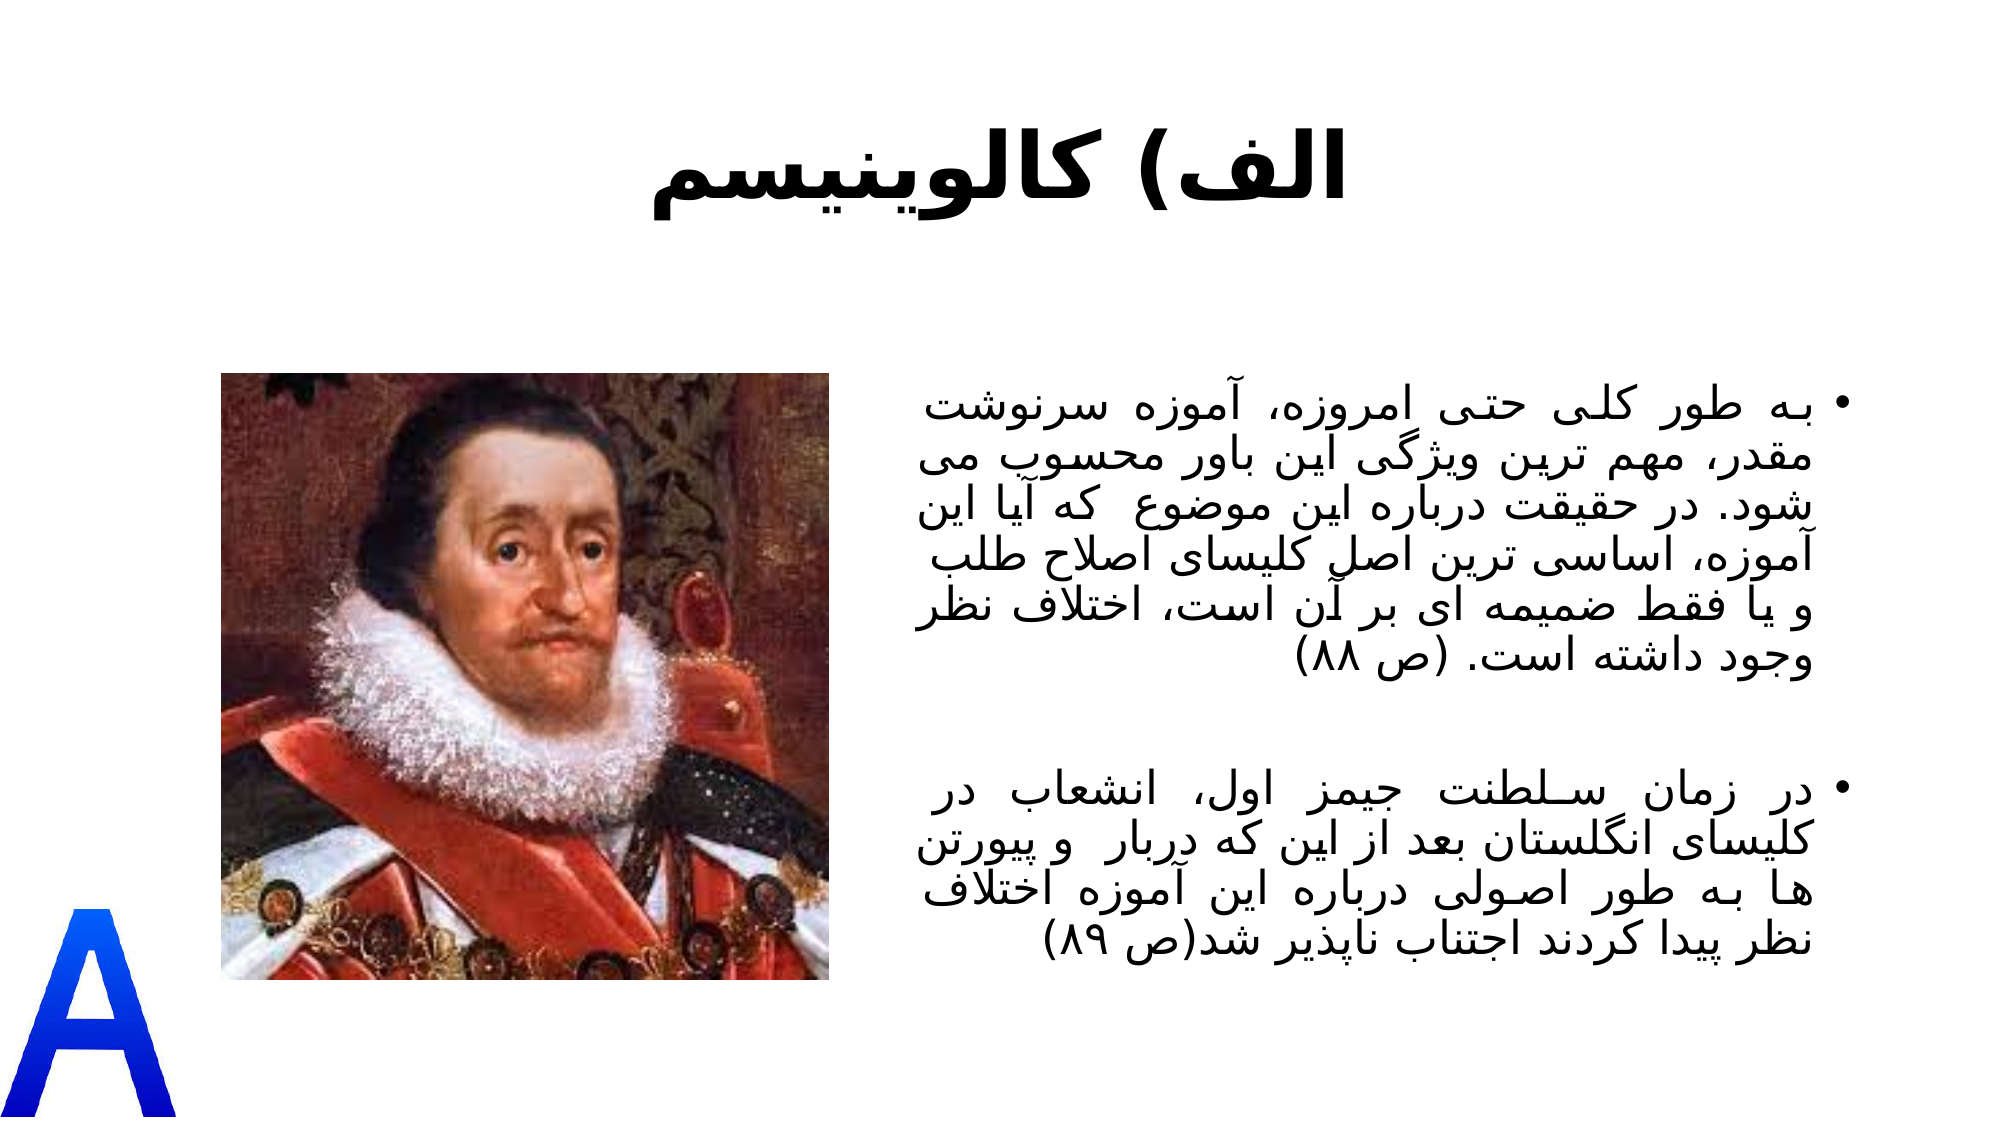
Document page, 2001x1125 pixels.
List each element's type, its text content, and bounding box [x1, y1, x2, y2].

list به طور کلی حتی امروزه، آموزه سرنوشت مقدر، مهم ترین ویژگی این باور محسوب می شود. در حقیقت درباره این موضوع که آیا این آموزه، اساسی ترین اصل کلیسای اصلاح طلب و یا فقط ضمیمه ای بر آن است، اختلاف نظر وجود داشته است. (ص ۸۸) در زمان سلطنت جیمز اول، انشعاب در کلیسای انگلستان بعد از این که دربار و پیورتن ها به طور اصولی درباره این آموزه اختلاف نظر پیدا کردند اجتناب ناپذیر شد(ص ۸۹) [900, 299, 1863, 1014]
picture [221, 373, 829, 980]
picture [0, 909, 176, 1117]
title الف) کالوینیسم [137, 59, 1863, 278]
